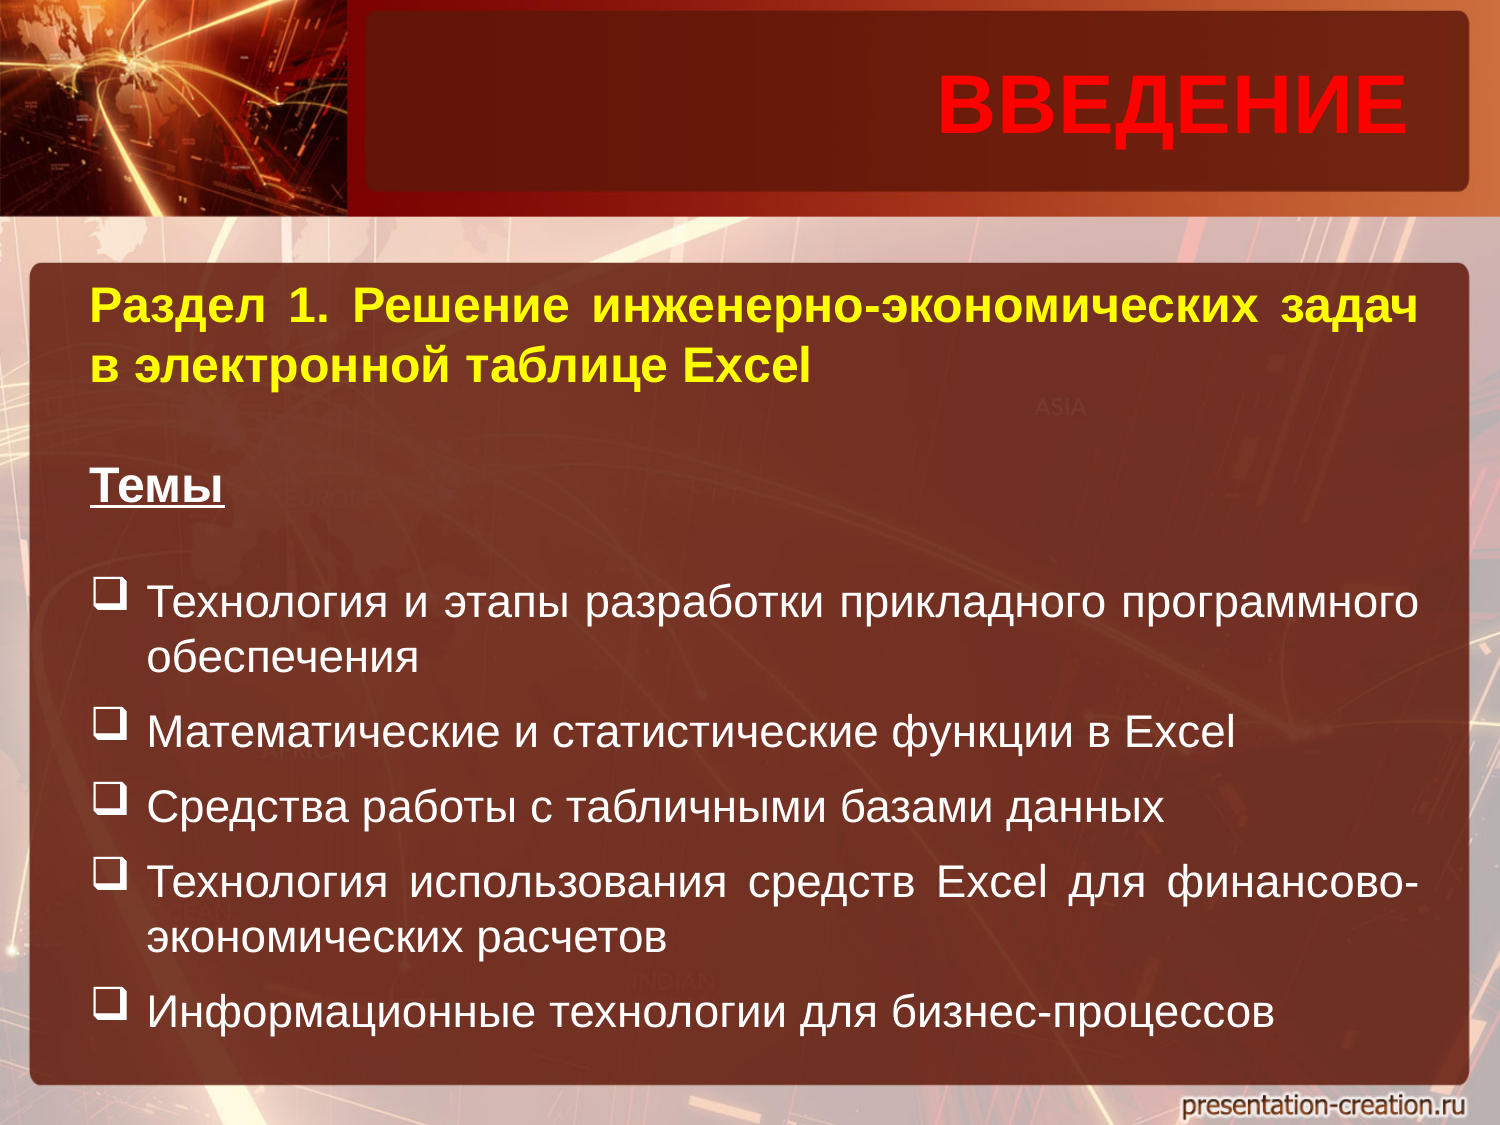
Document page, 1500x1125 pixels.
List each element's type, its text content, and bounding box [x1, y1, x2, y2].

picture [0, 0, 1500, 1125]
text_box ВВЕДЕНИЕ [478, 42, 1425, 158]
text_box Раздел 1. Решение инженерно-экономических задач в электронной таблице Excel Темы Технология и этапы разработки прикладного программного обеспечения Математические и статистические функции в Excel Средства работы с табличными базами данных Технология использования средств Excel для финансово-экономических расчетов Информационные технологии для бизнес-процессов [75, 264, 1435, 1045]
